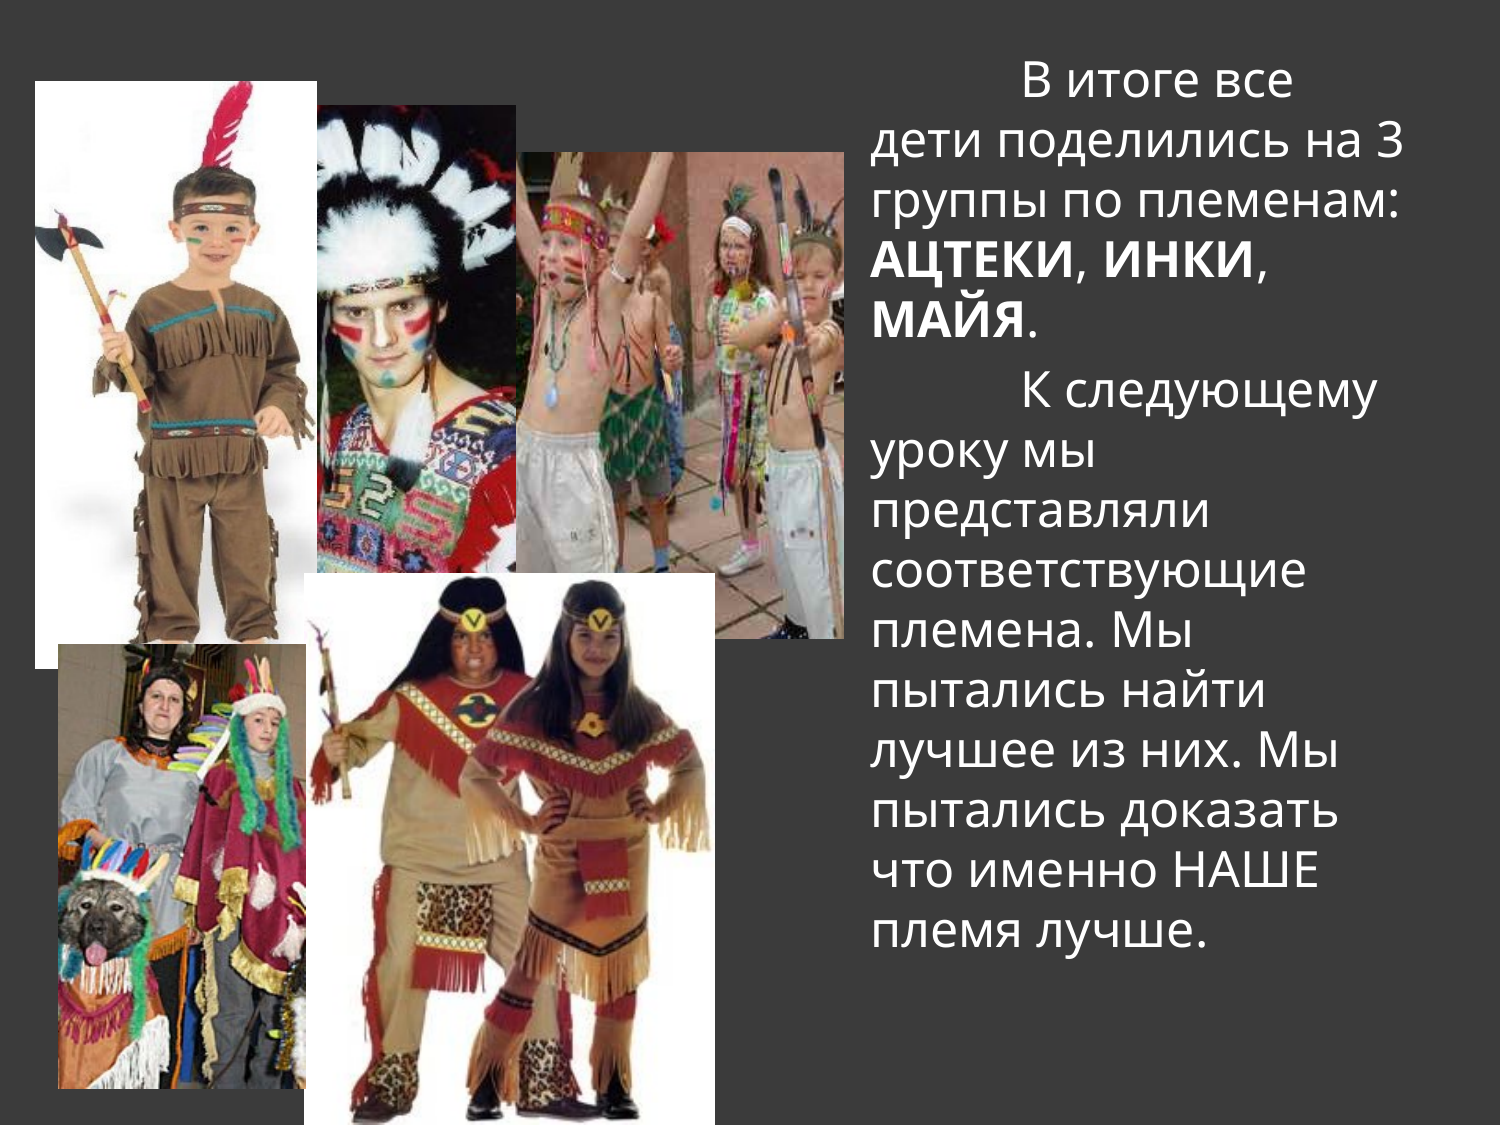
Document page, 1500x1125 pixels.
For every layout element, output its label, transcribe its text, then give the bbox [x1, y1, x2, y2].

list В итоге все дети поделились на 3 группы по племенам: АЦТЕКИ, ИНКИ, МАЙЯ. К следующему уроку мы представляли соответствующие племена. Мы пытались найти лучшее из них. Мы пытались доказать что именно НАШЕ племя лучше. [855, 35, 1431, 973]
picture [34, 81, 844, 1125]
